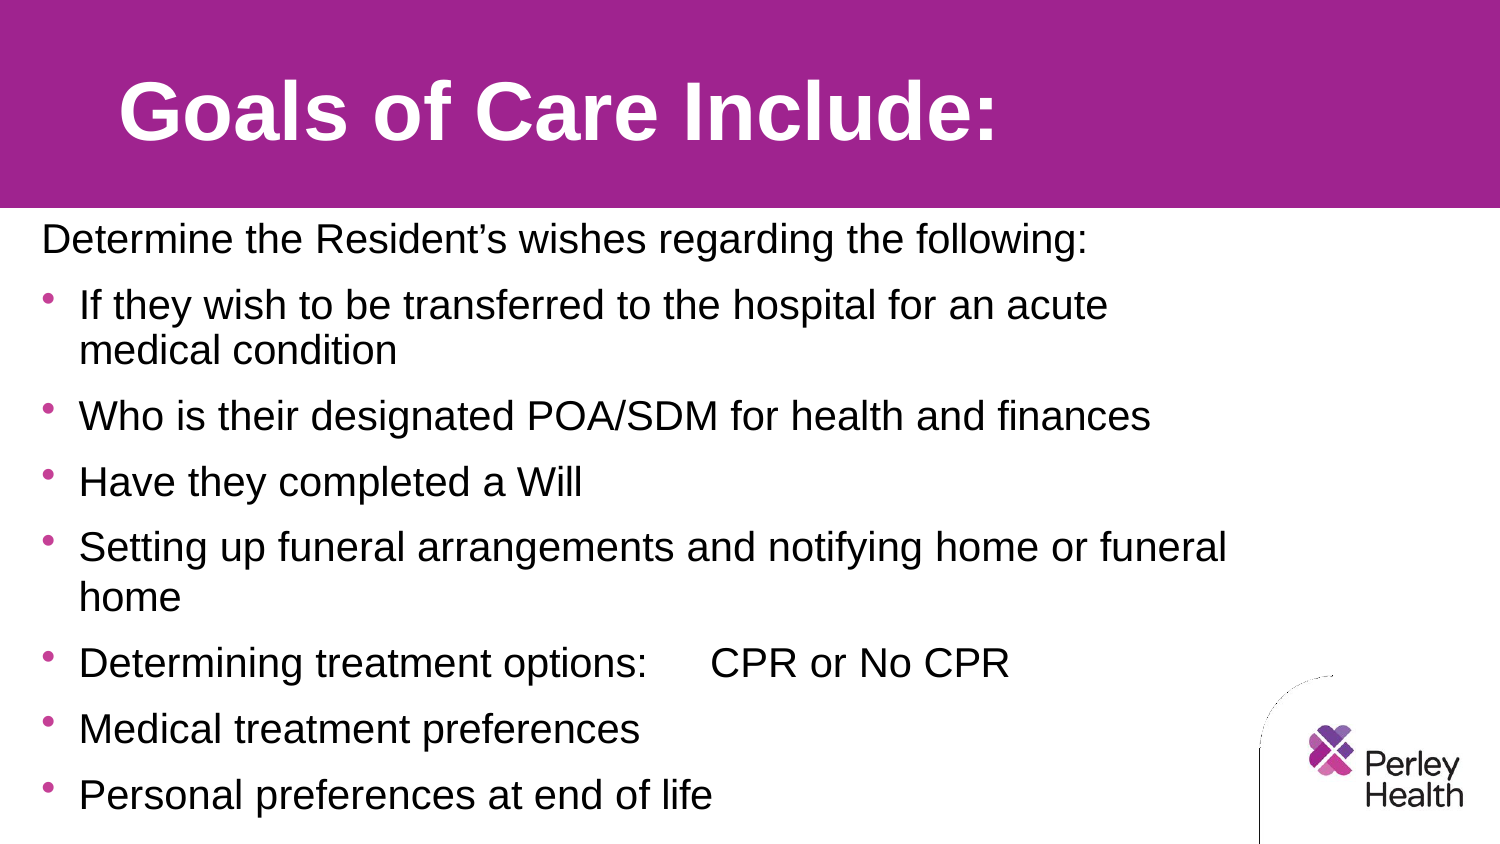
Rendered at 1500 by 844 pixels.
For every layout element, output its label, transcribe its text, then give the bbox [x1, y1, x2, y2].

text_box Determine the Resident’s wishes regarding the following: If they wish to be transferred to the hospital for an acute medical condition Who is their designated POA/SDM for health and finances Have they completed a Will Setting up funeral arrangements and notifying home or funeral home Determining treatment options: CPR or No CPR Medical treatment preferences Personal preferences at end of life Specific religious or cultural practices at end of life or after death? [39, 193, 1342, 844]
picture [1258, 675, 1467, 844]
text_box [0, 0, 1500, 208]
title Goals of Care Include: [116, 45, 1384, 198]
